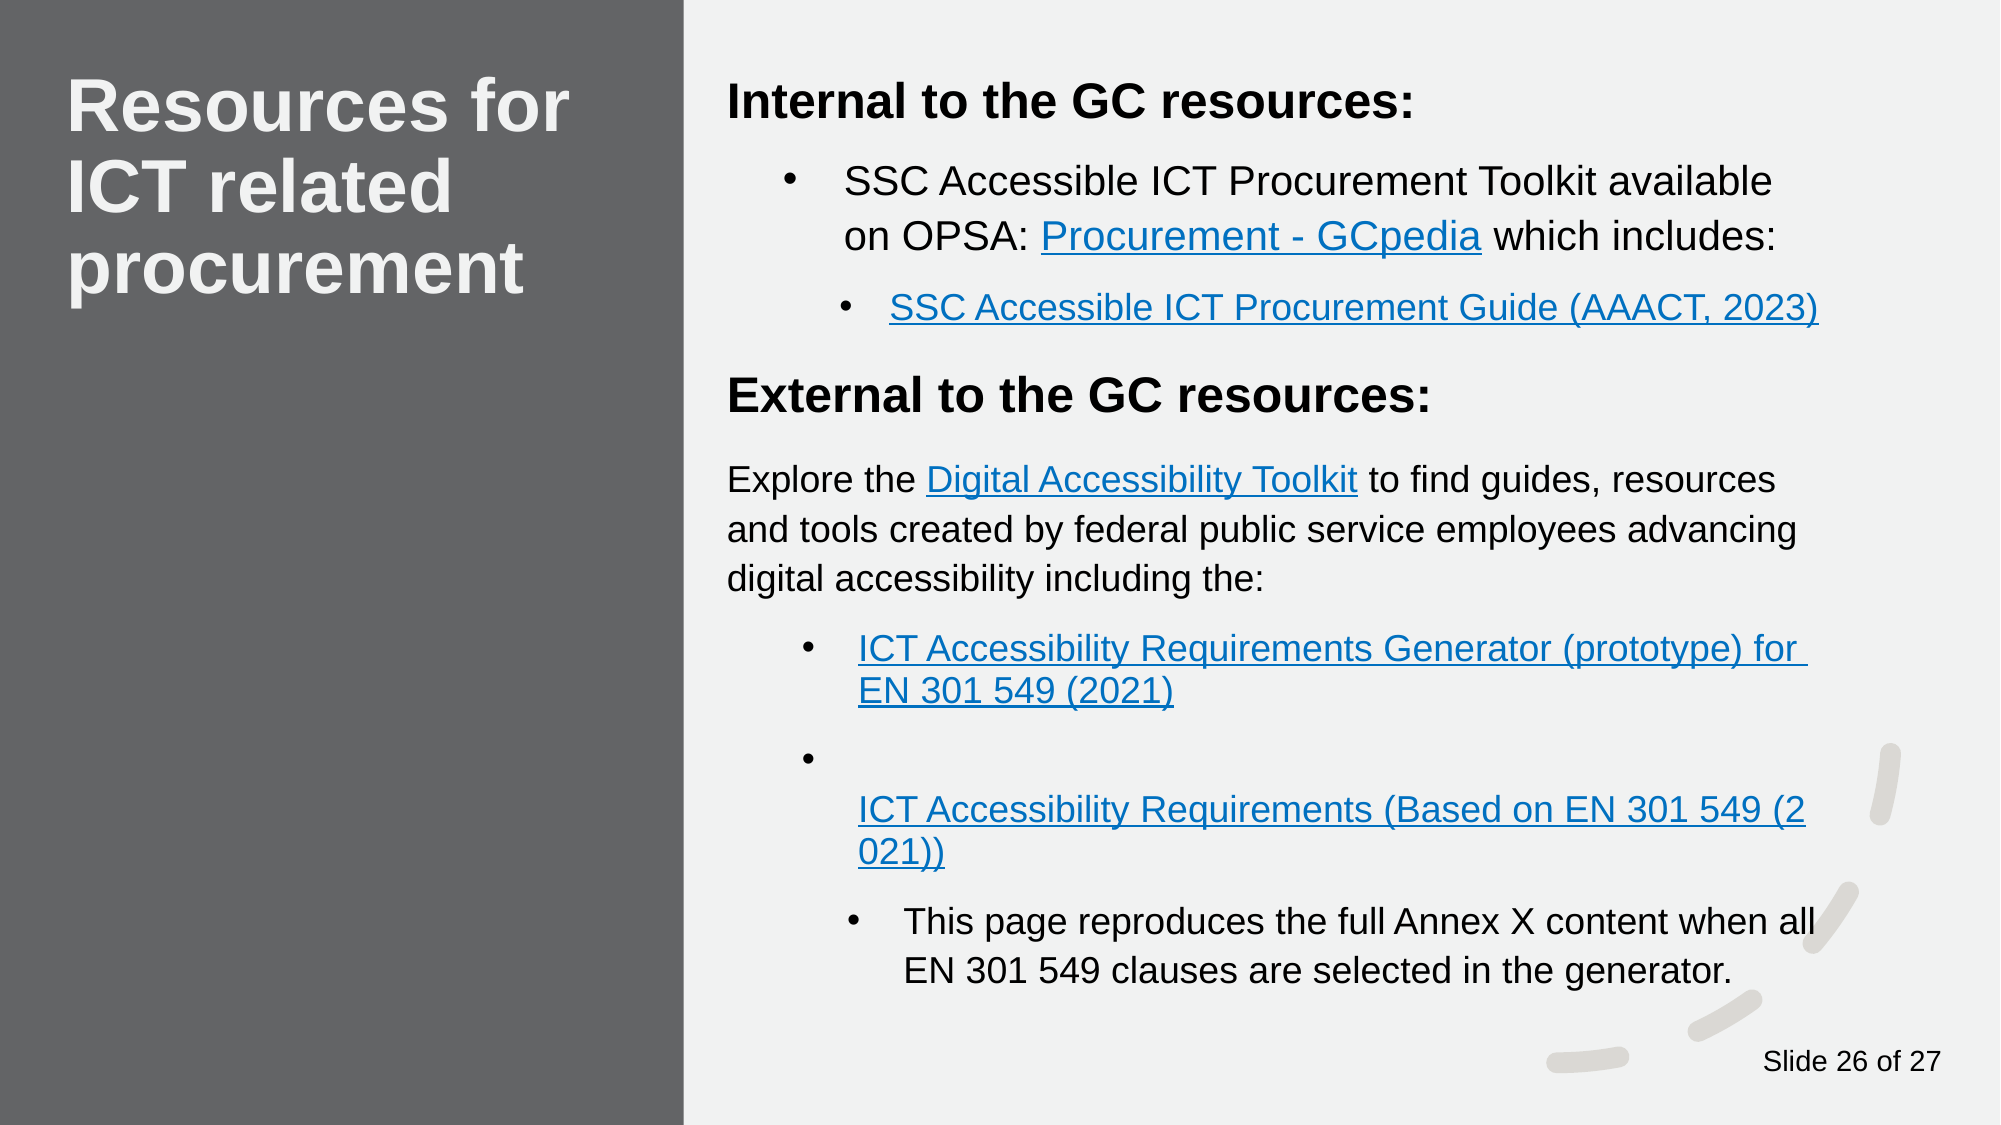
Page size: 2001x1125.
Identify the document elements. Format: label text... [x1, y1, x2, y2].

list Internal to the GC resources: SSC Accessible ICT Procurement Toolkit available on OPSA: Procurement - GCpedia which includes: ​SSC Accessible ICT Procurement Guide (AAACT, 2023) External to the GC resources: Explore the Digital Accessibility Toolkit to find guides, resources and tools created by federal public service employees advancing digital accessibility including the: ​ICT Accessibility Requirements Generator (prototype) for EN 301 549 (2021) ​ICT Accessibility Requirements (Based on EN 301 549 (2021)) This page reproduces the full Annex X content when all EN 301 549 clauses are selected in the generator. [726, 62, 1823, 1041]
title Resources for ICT related procurement [66, 66, 658, 636]
